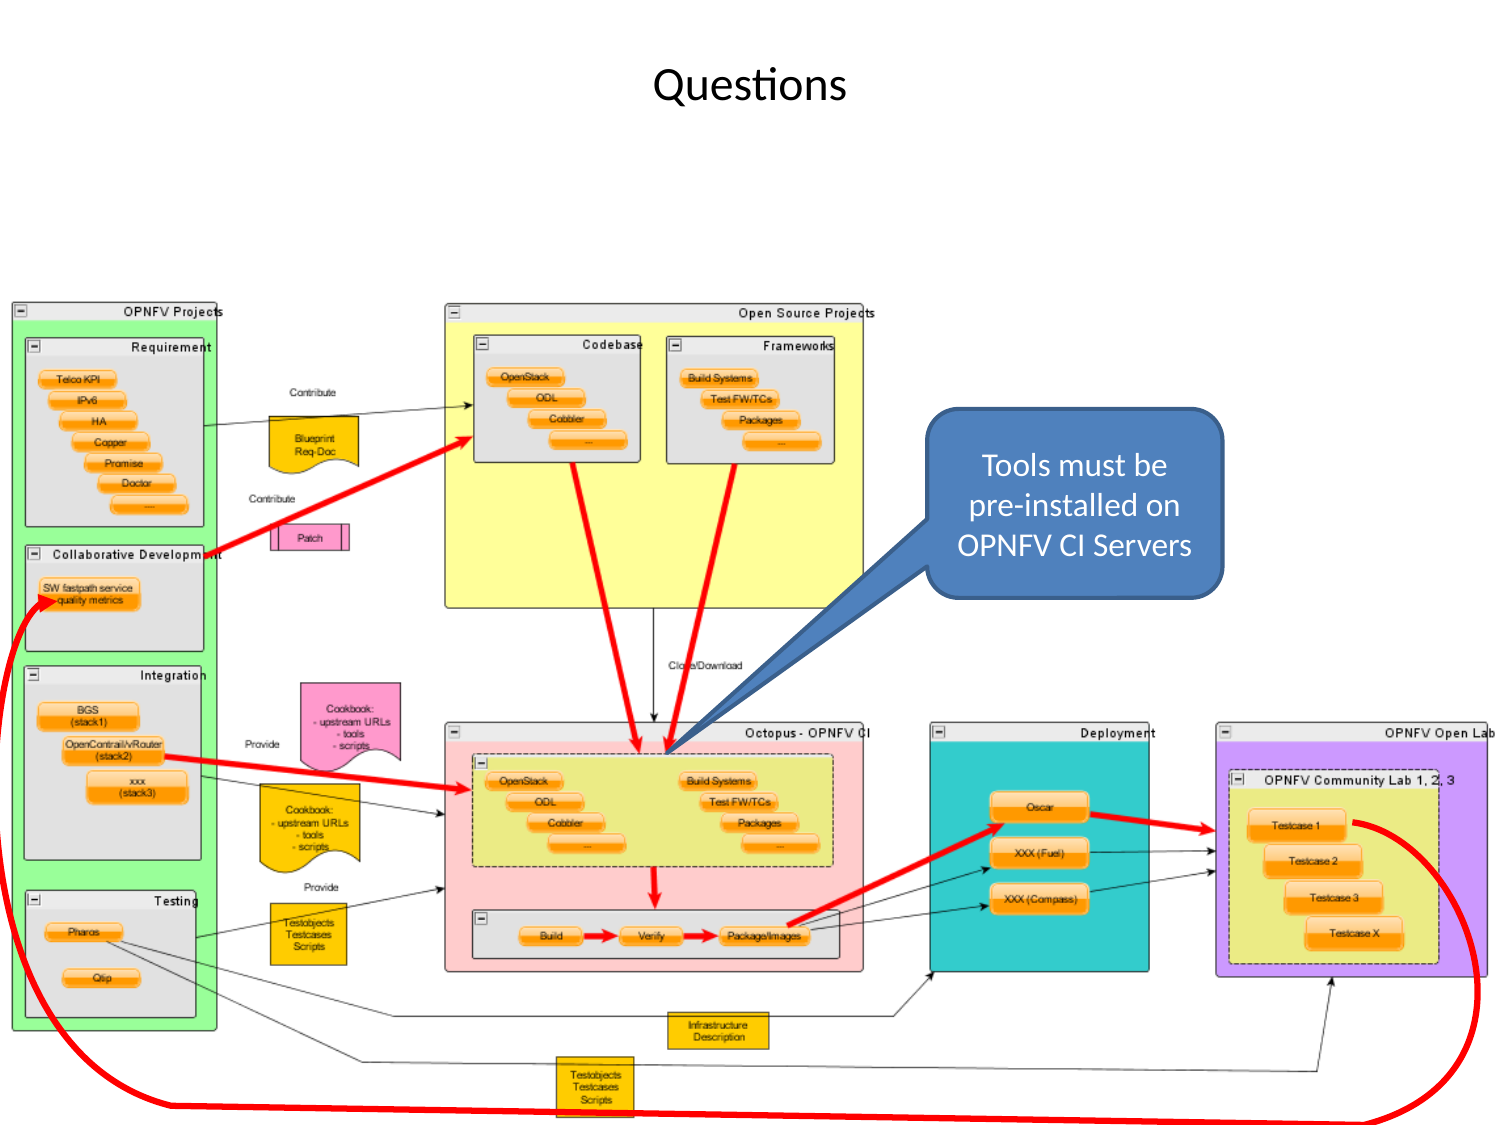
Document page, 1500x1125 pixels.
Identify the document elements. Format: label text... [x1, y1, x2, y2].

picture [0, 289, 1500, 1125]
title Questions [75, 45, 1425, 233]
